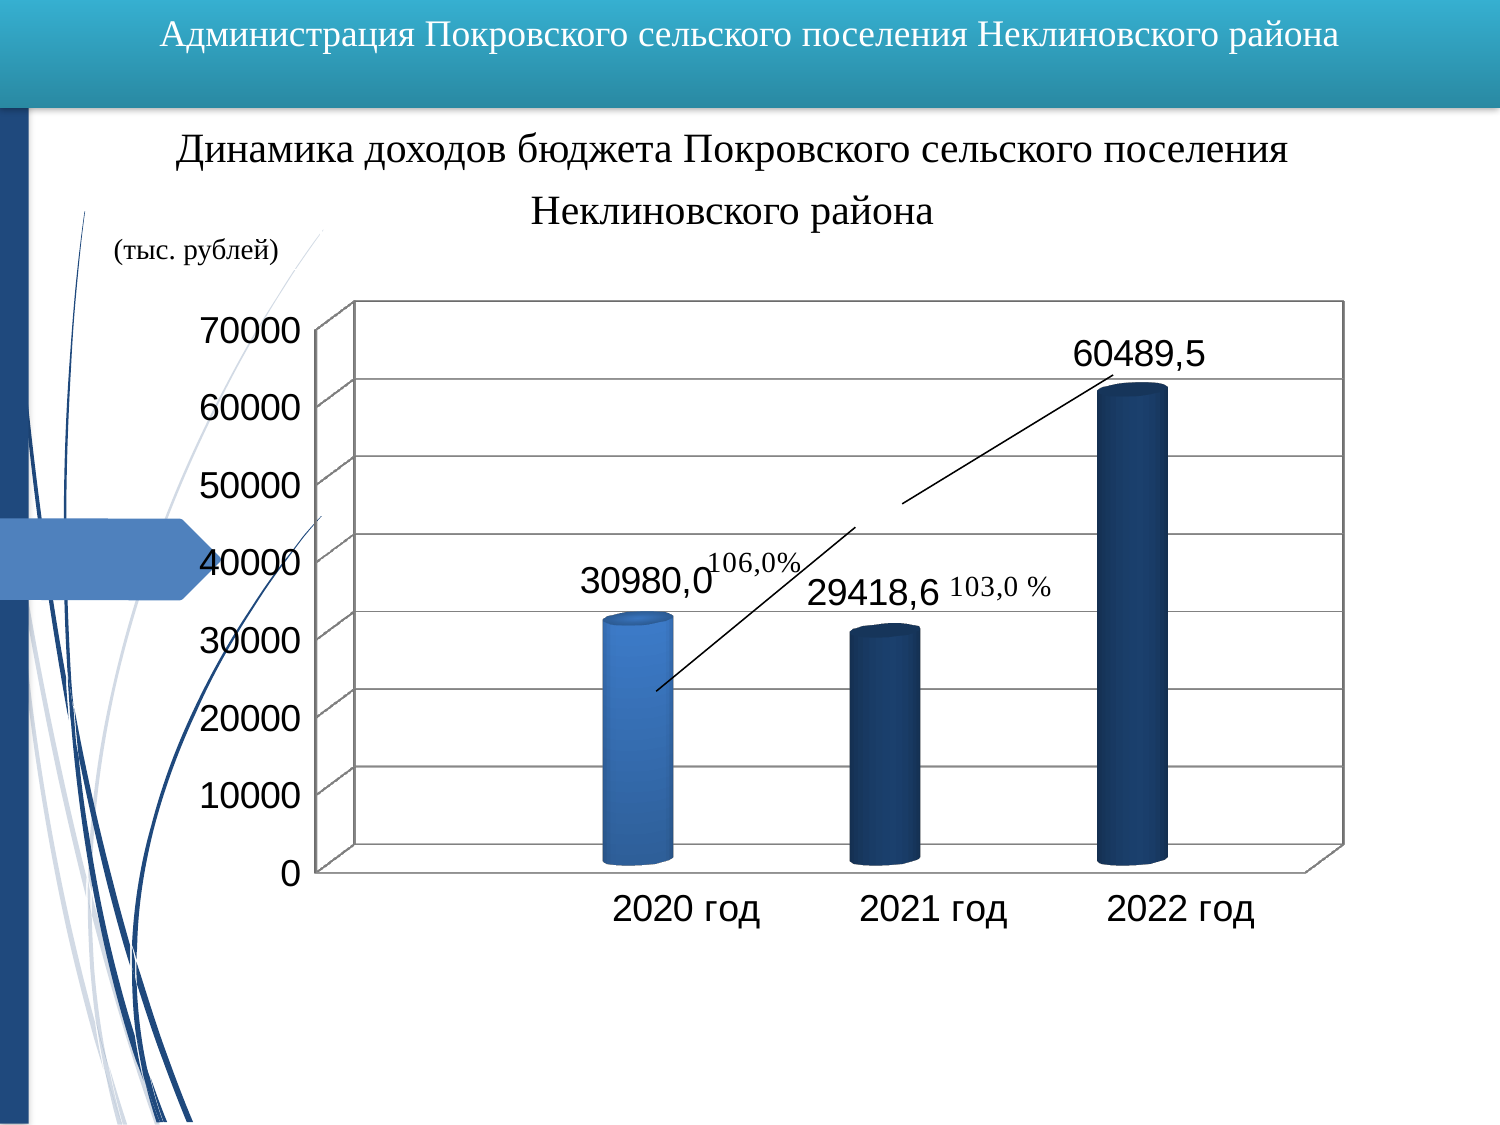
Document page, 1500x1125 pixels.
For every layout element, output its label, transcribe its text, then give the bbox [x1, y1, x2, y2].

text_box Администрация Покровского сельского поселения Неклиновского района [0, 0, 1500, 108]
chart [128, 274, 1351, 976]
text_box (тыс. рублей) [98, 222, 321, 270]
title Динамика доходов бюджета Покровского сельского поселения Неклиновского района [58, 116, 1407, 235]
